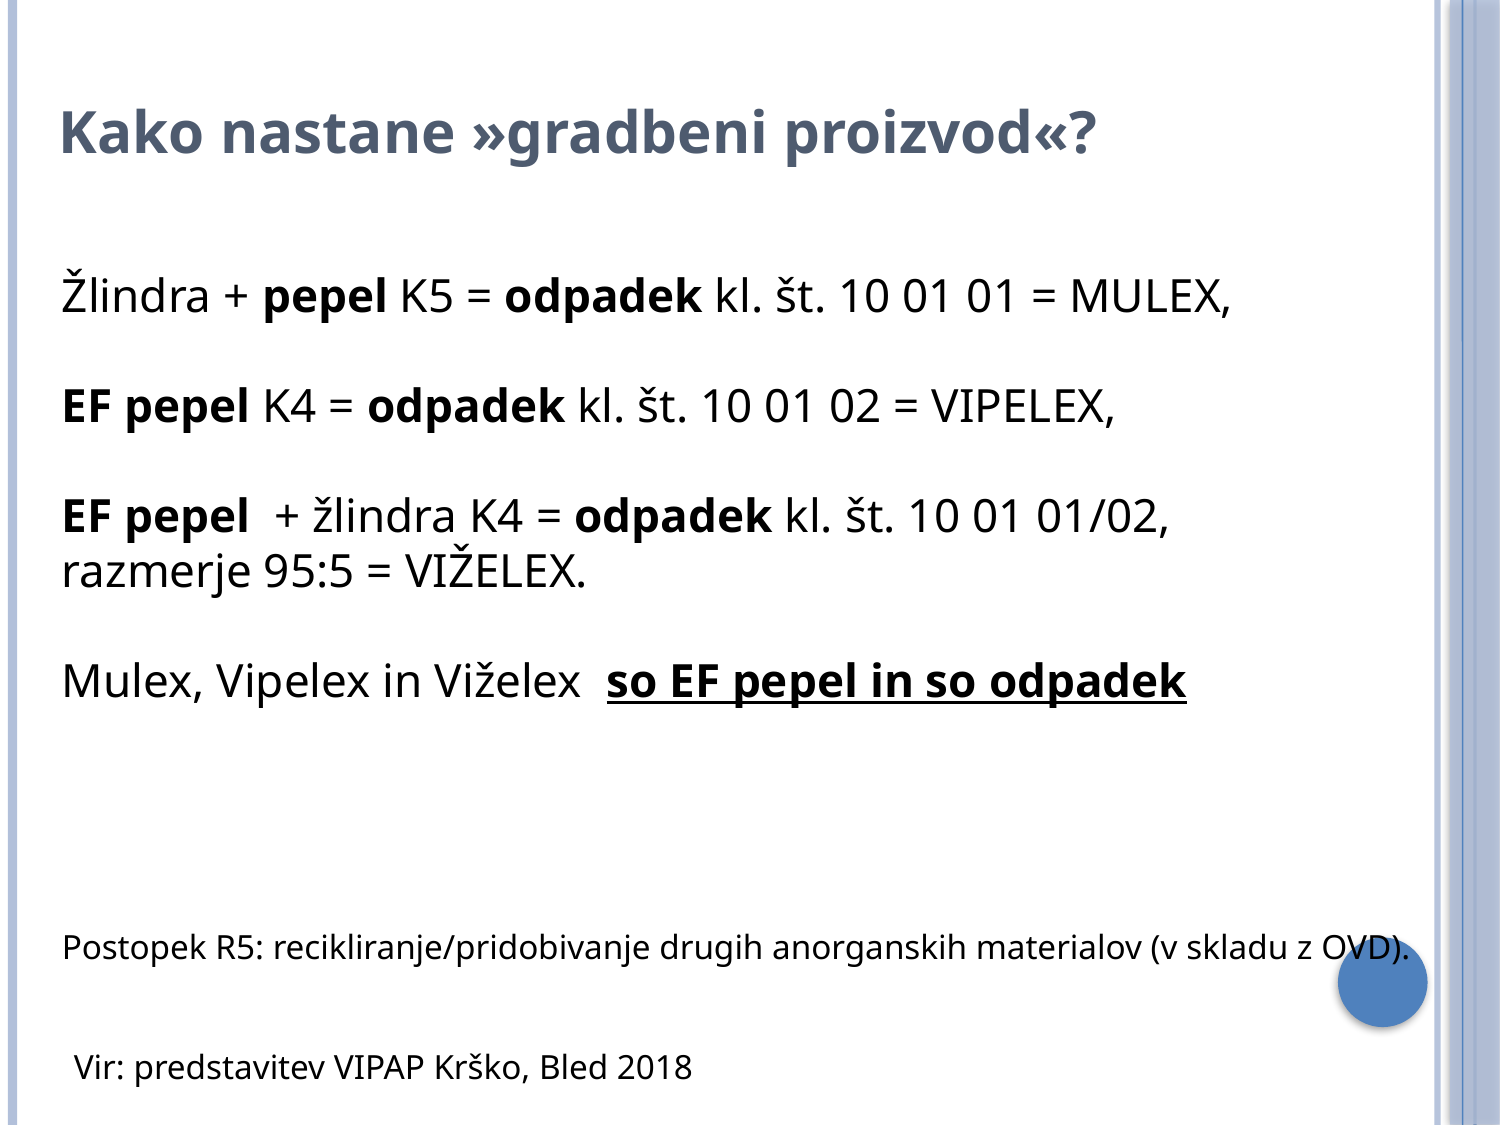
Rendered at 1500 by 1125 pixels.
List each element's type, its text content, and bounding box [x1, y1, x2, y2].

text_box Vir: predstavitev VIPAP Krško, Bled 2018 [59, 1038, 1448, 1125]
text_box Žlindra + pepel K5 = odpadek kl. št. 10 01 01 = MULEX, EF pepel K4 = odpadek kl. št. 10 01 02 = VIPELEX, EF pepel + žlindra K4 = odpadek kl. št. 10 01 01/02, razmerje 95:5 = VIŽELEX. Mulex, Vipelex in Viželex so EF pepel in so odpadek Postopek R5: recikliranje/pridobivanje drugih anorganskih materialov (v skladu z OVD). [47, 213, 1465, 999]
text_box Kako nastane »gradbeni proizvod«? [58, 36, 1217, 225]
